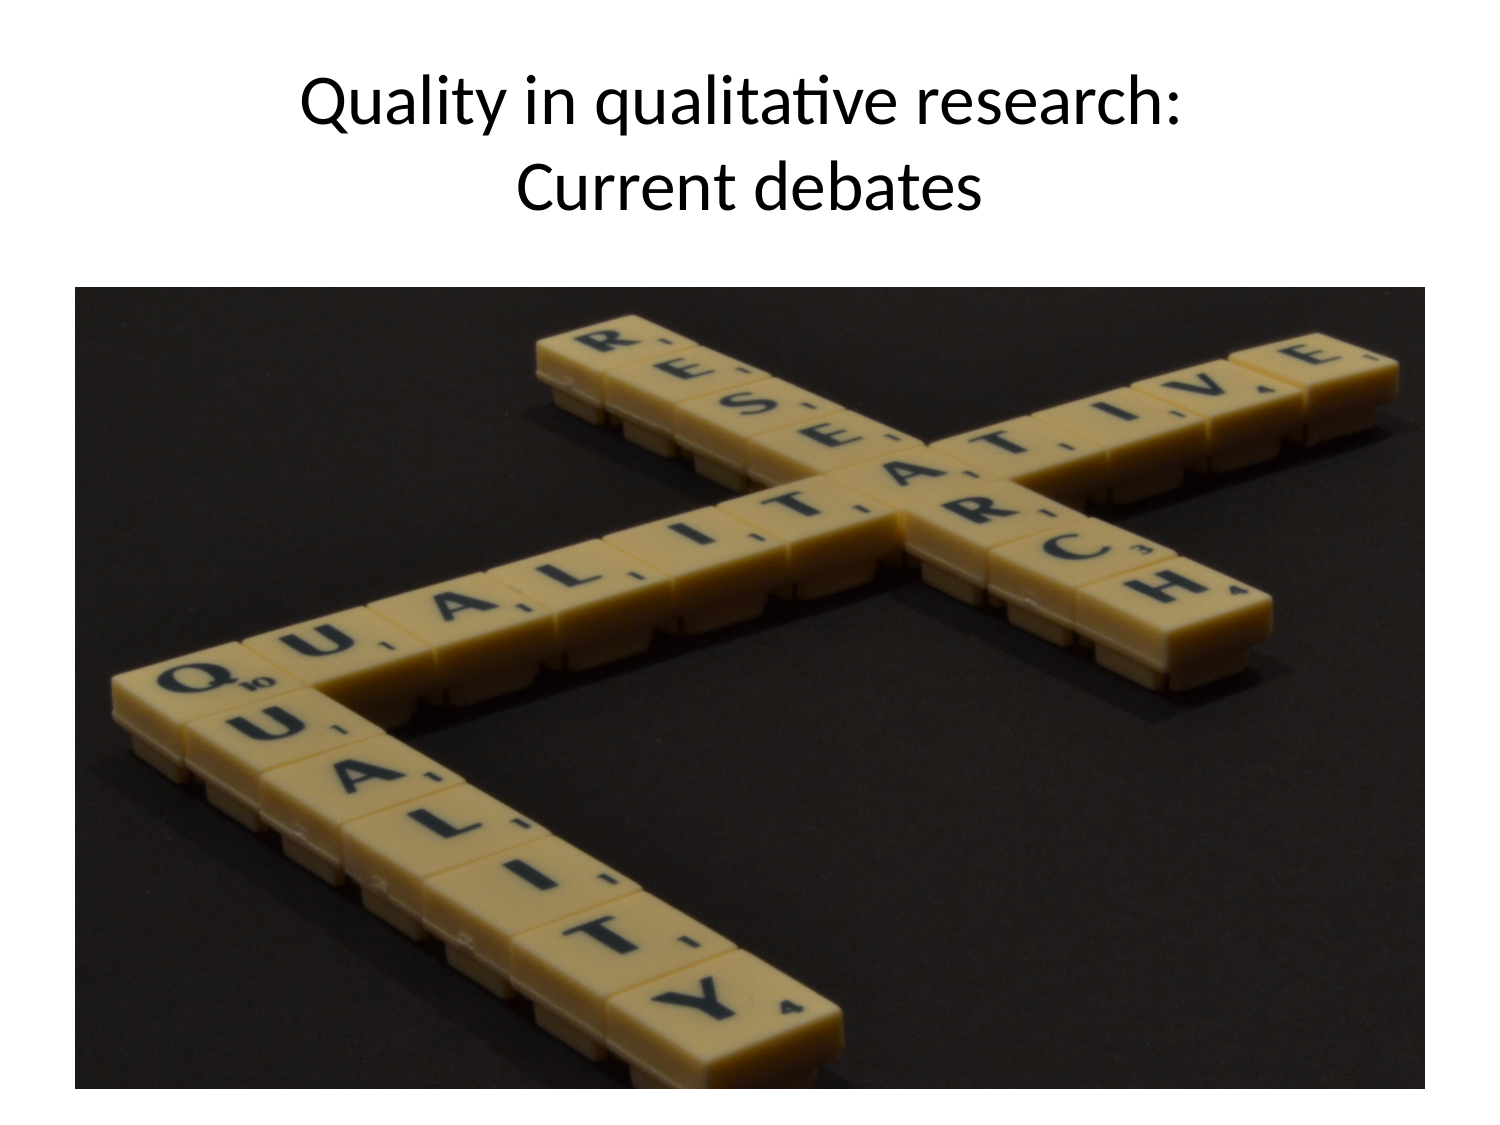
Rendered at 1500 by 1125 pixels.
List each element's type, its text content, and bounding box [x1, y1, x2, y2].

title Quality in qualitative research: Current debates [75, 45, 1425, 233]
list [74, 286, 1426, 1089]
